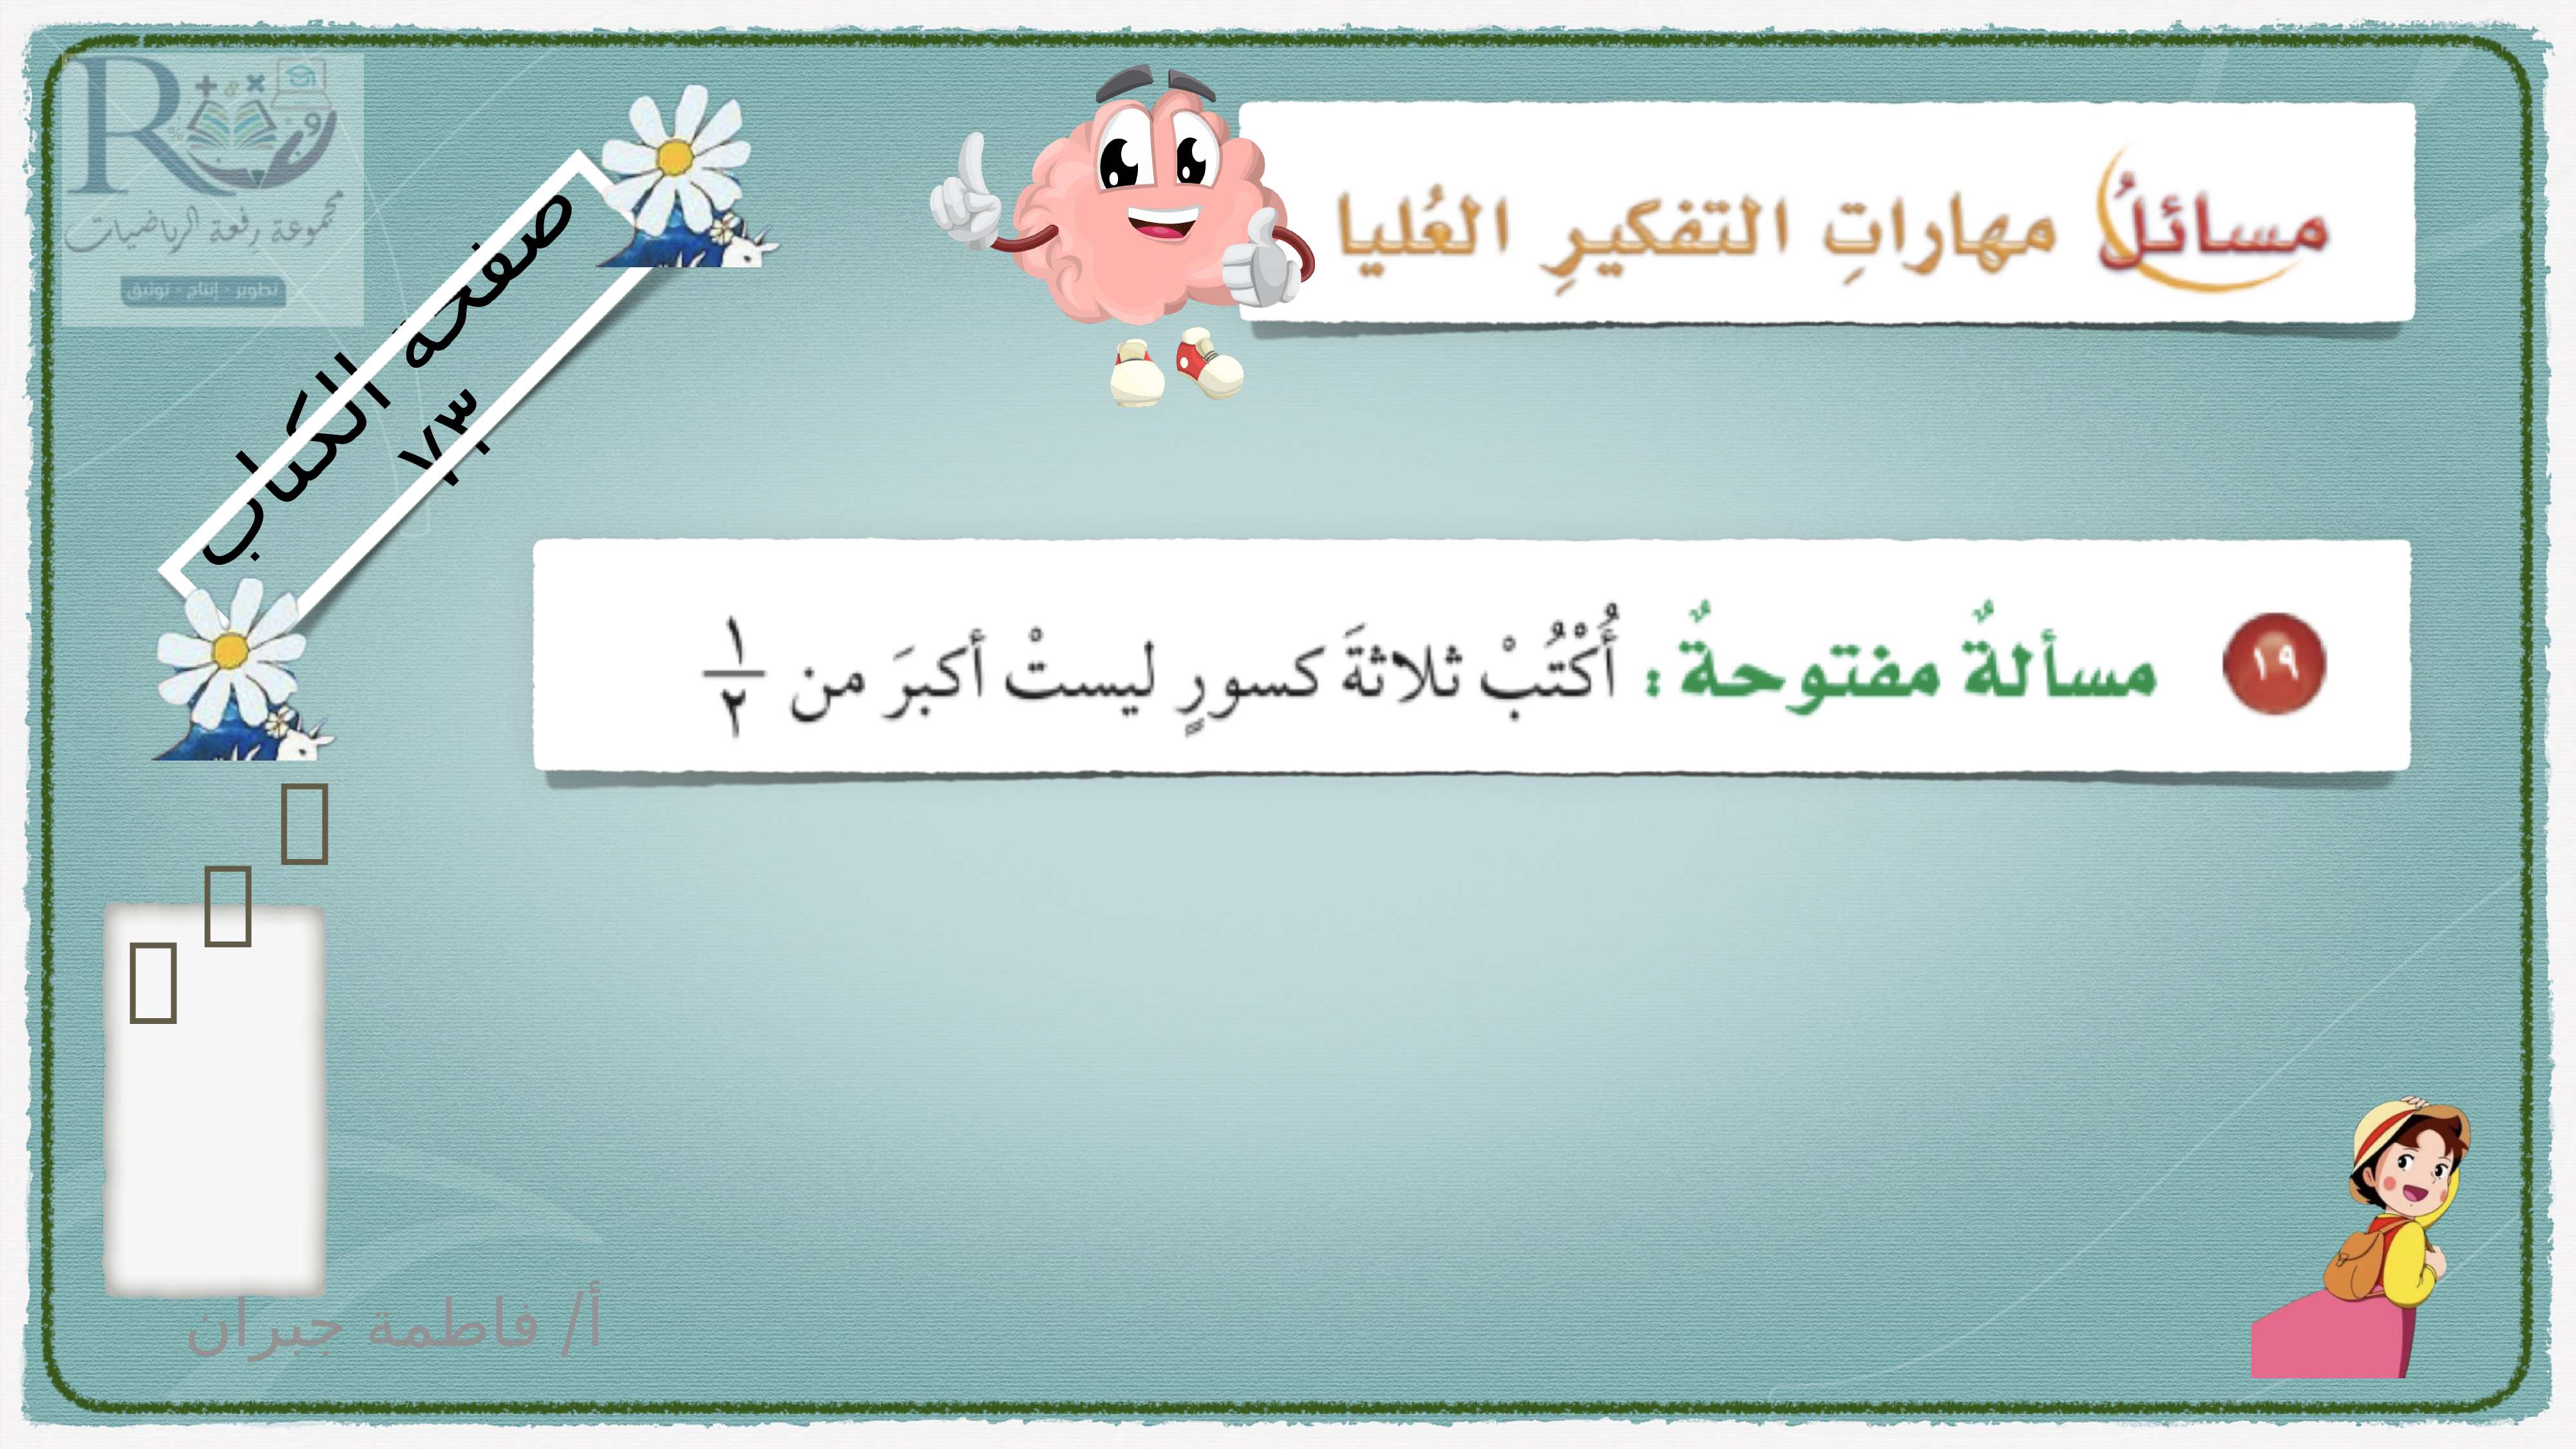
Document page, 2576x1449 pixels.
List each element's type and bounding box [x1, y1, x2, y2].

picture [0, 0, 2576, 1449]
text_box [61, 745, 397, 1303]
text_box [120, 334, 733, 502]
